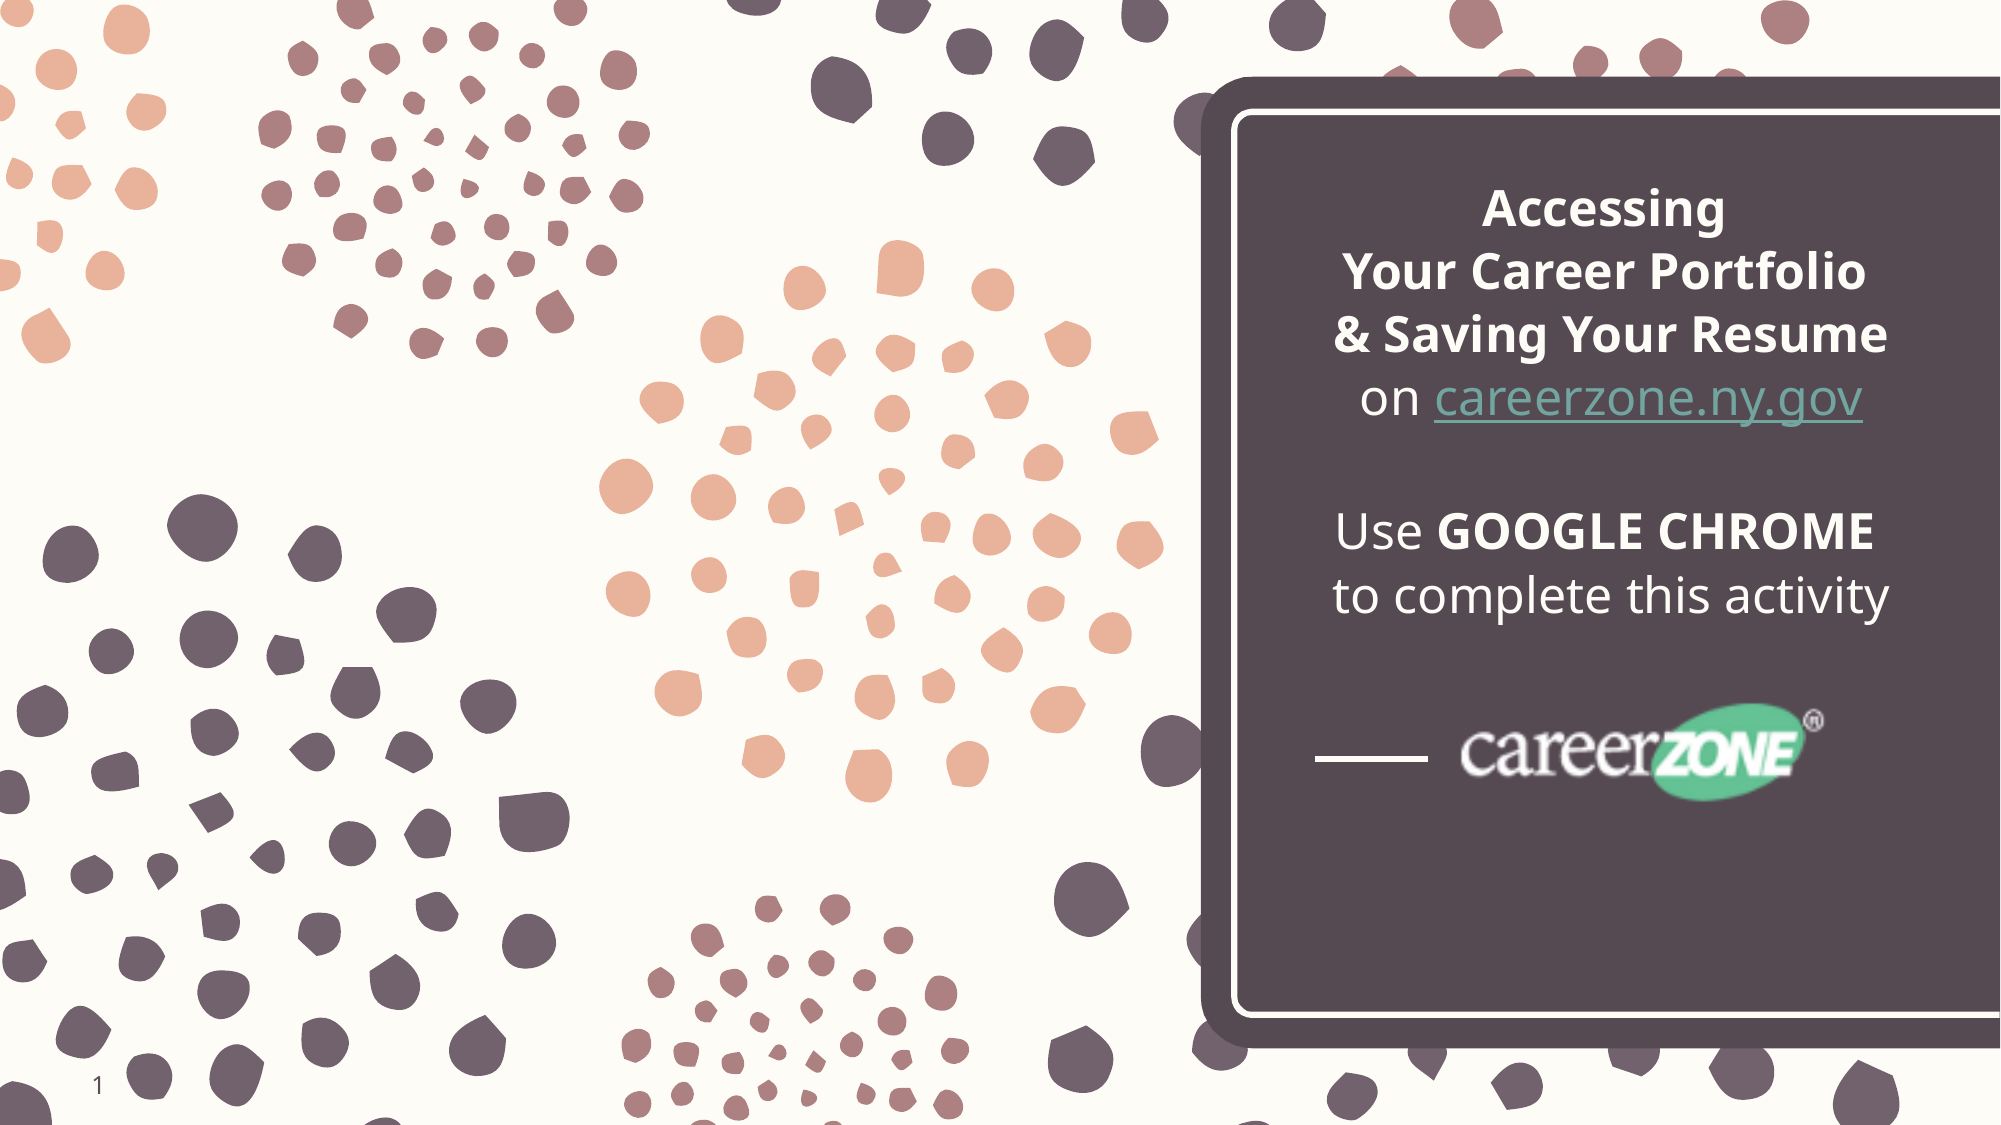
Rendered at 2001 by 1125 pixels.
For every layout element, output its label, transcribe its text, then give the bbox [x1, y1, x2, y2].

title Accessing Your Career Portfolio & Saving Your Resume on careerzone.ny.gov Use GOOGLE CHROME to complete this activity [1260, 166, 1963, 716]
slide_number 1 [76, 1056, 529, 1117]
picture [1416, 693, 1873, 815]
